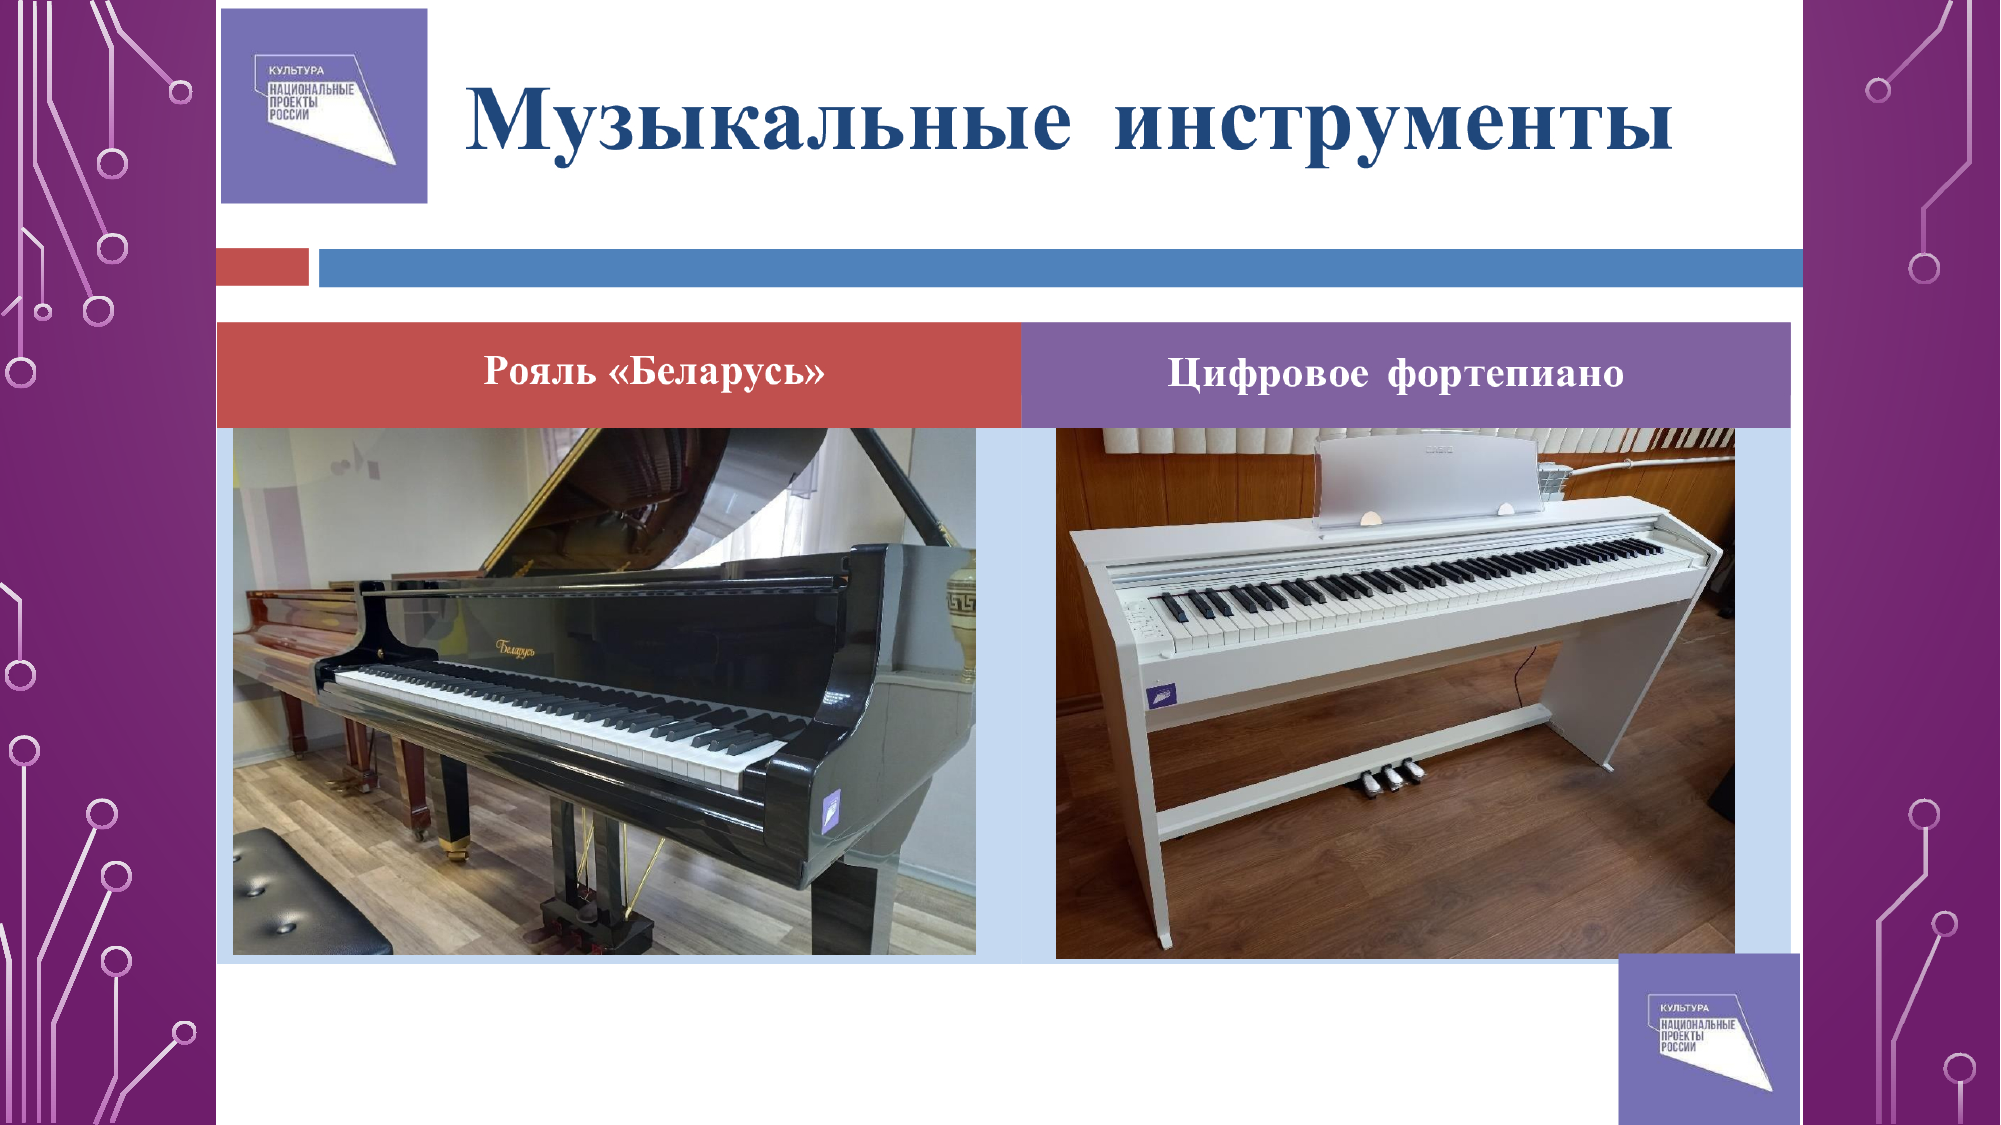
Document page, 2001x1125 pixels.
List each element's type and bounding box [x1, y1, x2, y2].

picture [216, 0, 1803, 1125]
